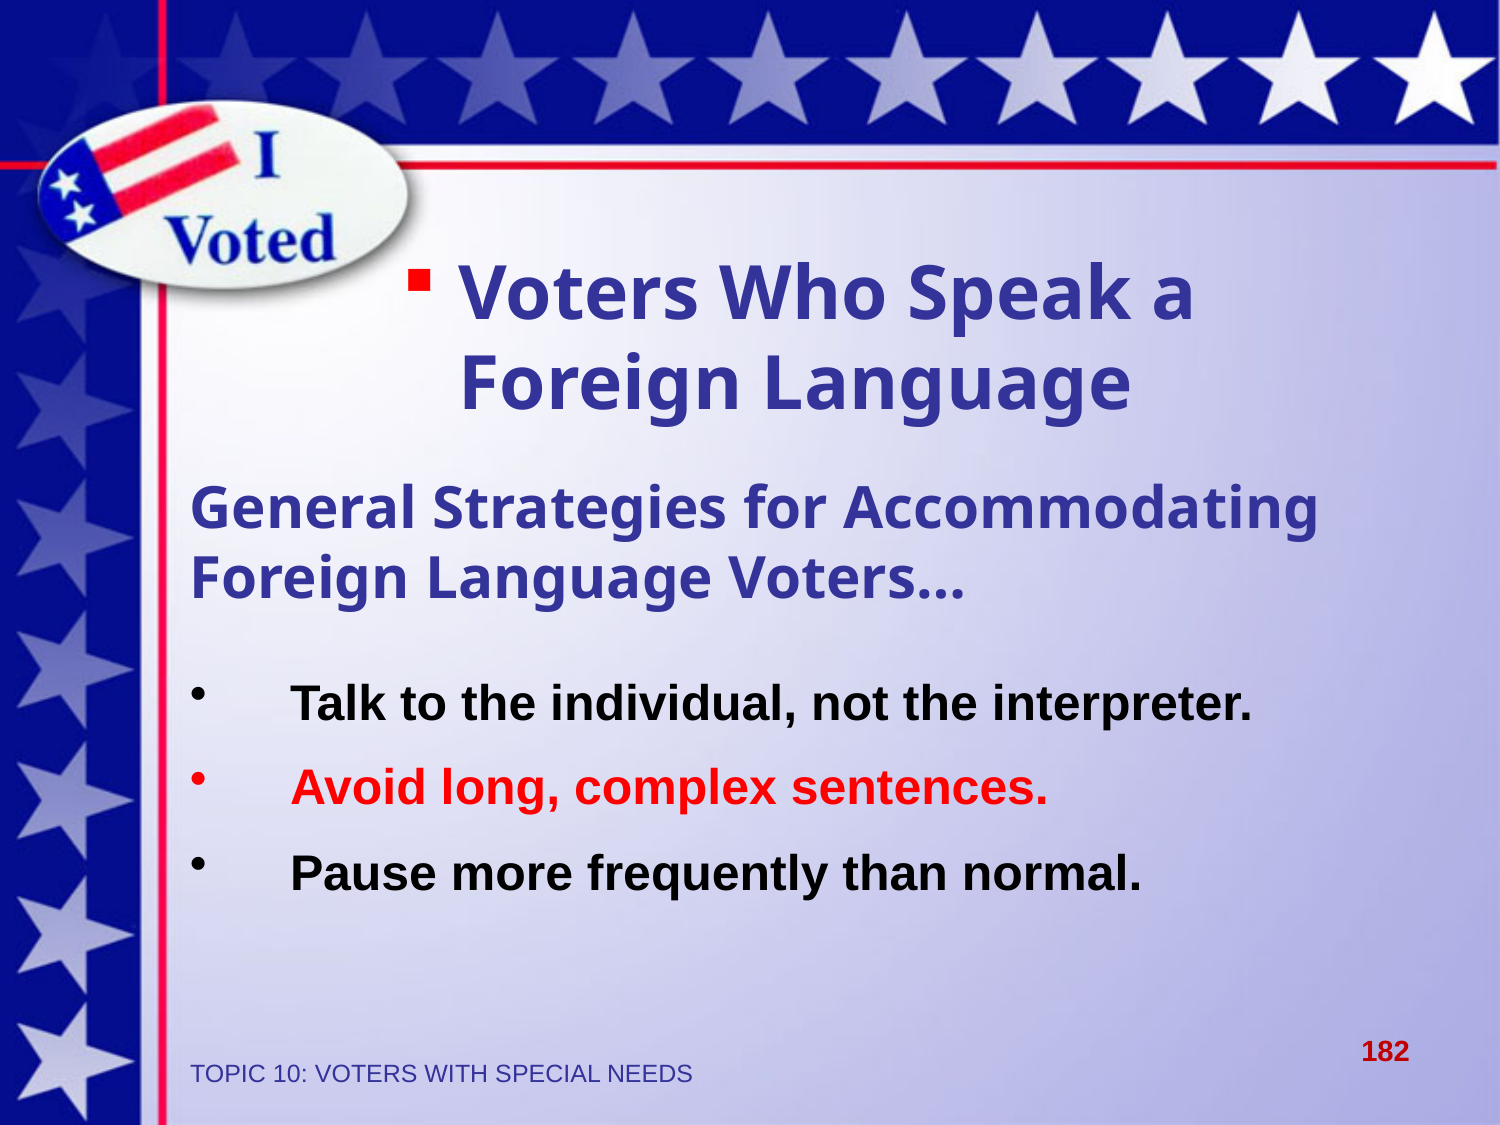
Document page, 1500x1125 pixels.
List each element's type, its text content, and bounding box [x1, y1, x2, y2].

picture [0, 0, 1500, 1125]
list Talk to the individual, not the interpreter. Avoid long, complex sentences. Pause more frequently than normal. [174, 662, 1388, 963]
text_box General Strategies for Accommodating Foreign Language Voters… [174, 462, 1463, 618]
slide_number 182 [1074, 1024, 1426, 1103]
text_box Voters Who Speak a Foreign Language [387, 237, 1450, 433]
text_box TOPIC 10: VOTERS WITH SPECIAL NEEDS [175, 1050, 710, 1095]
